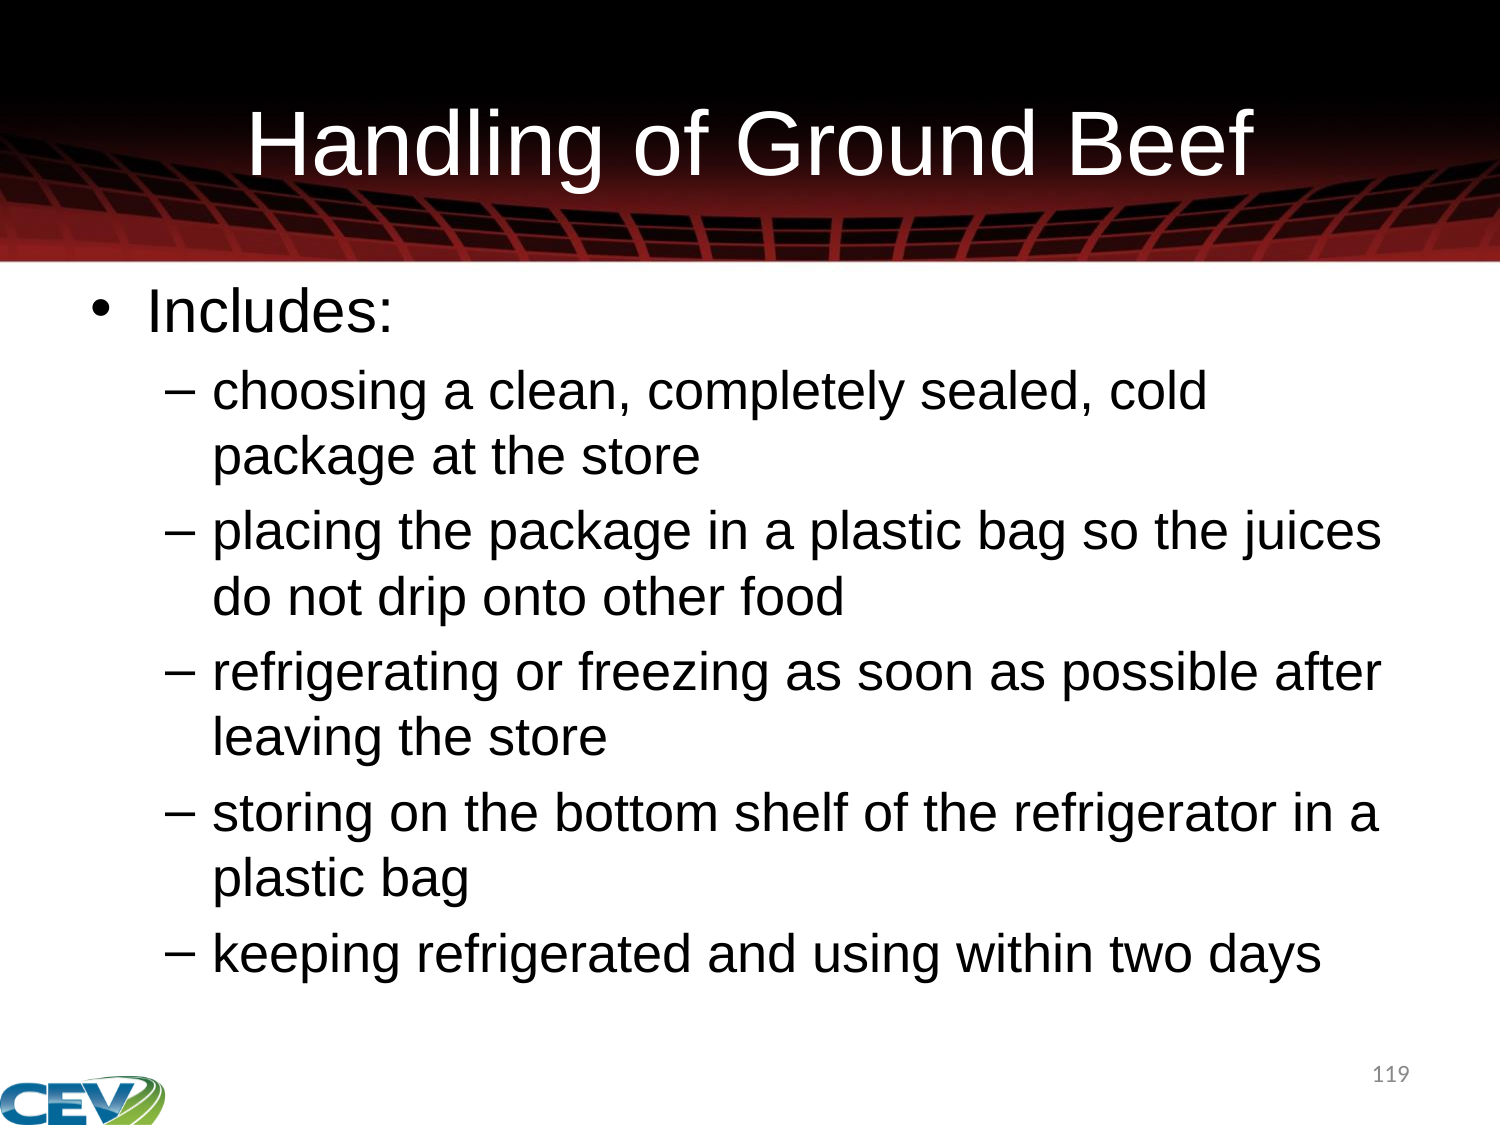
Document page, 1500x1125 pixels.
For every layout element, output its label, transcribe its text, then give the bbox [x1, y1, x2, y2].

title Handling of Ground Beef [75, 45, 1425, 233]
list Includes: choosing a clean, completely sealed, cold package at the store placing the package in a plastic bag so the juices do not drip onto other food refrigerating or freezing as soon as possible after leaving the store storing on the bottom shelf of the refrigerator in a plastic bag keeping refrigerated and using within two days [75, 262, 1425, 1005]
picture [0, 0, 1500, 1125]
slide_number 119 [1074, 1042, 1425, 1103]
